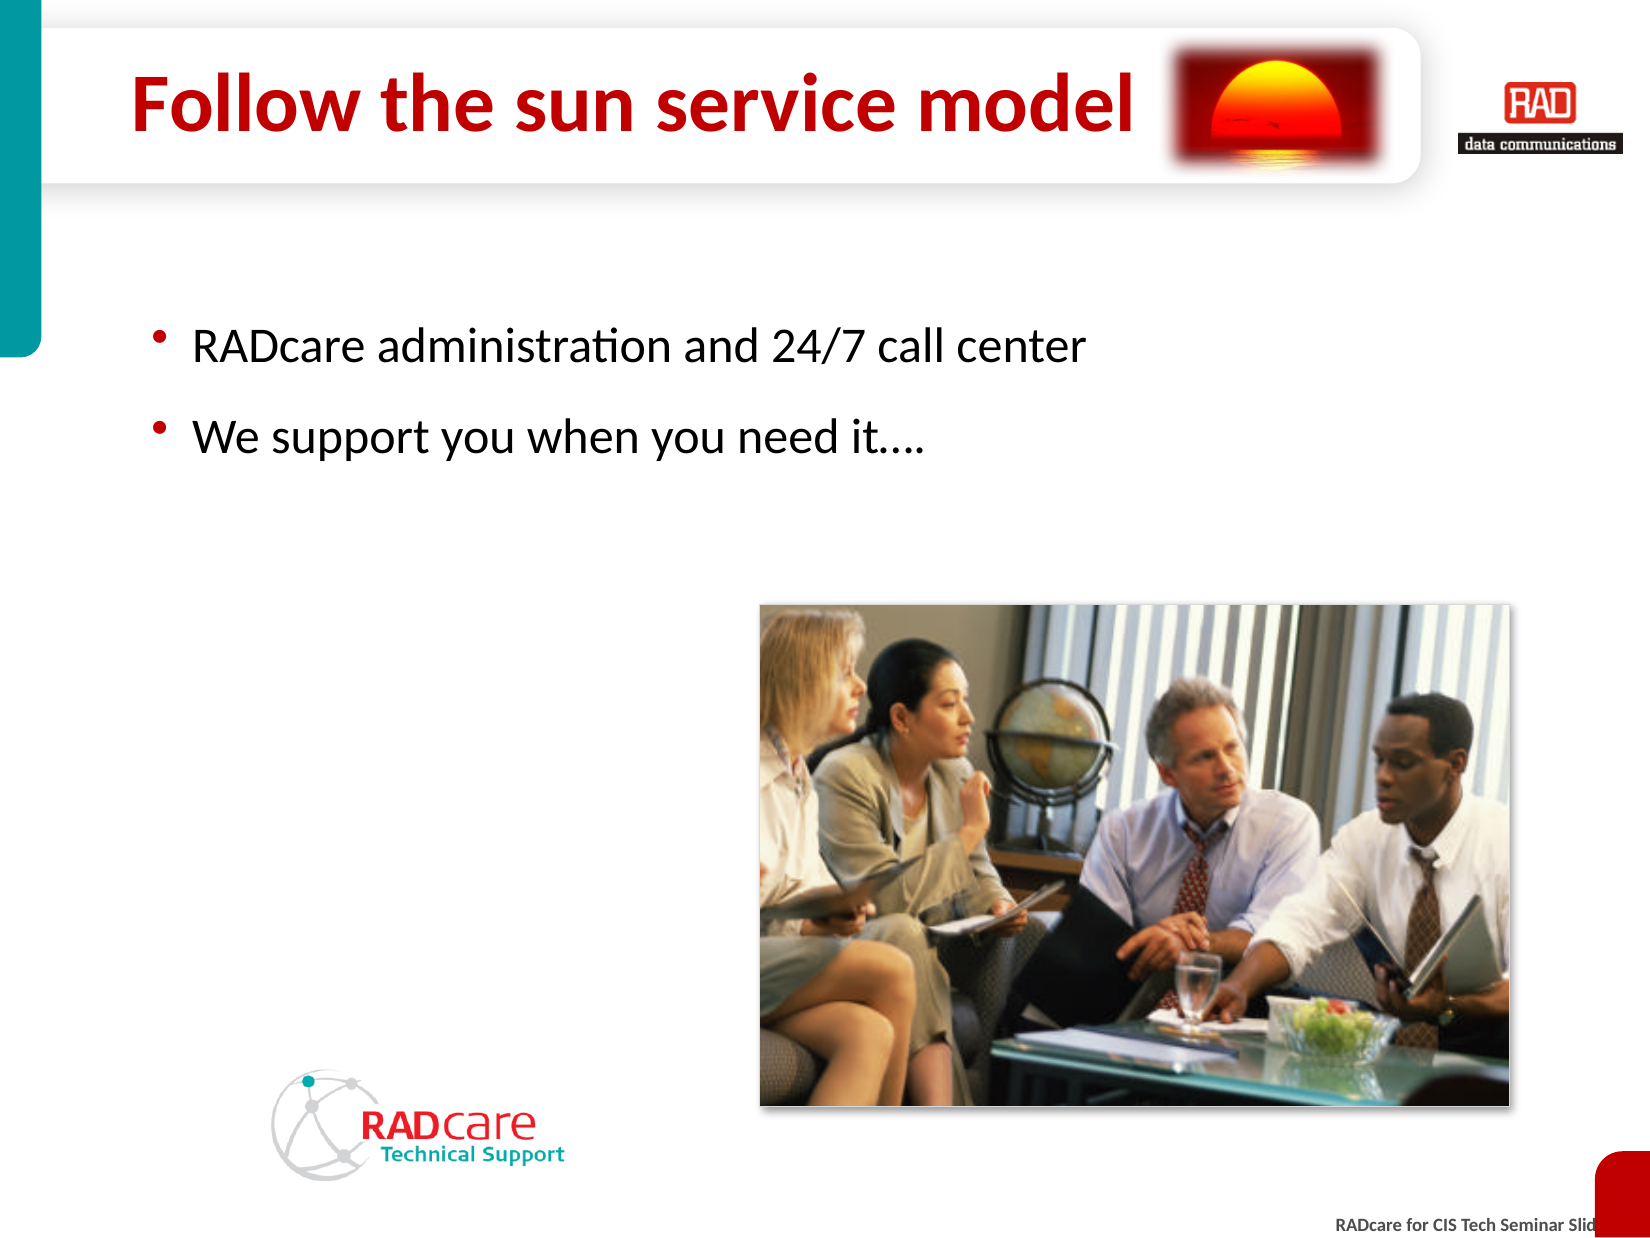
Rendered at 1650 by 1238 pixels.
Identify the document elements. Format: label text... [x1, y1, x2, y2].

list RADcare administration and 24/7 call center We support you when you need it…. [134, 298, 1421, 780]
picture [758, 603, 1510, 1107]
picture [259, 1065, 672, 1184]
picture [1458, 82, 1623, 154]
picture [1157, 31, 1396, 180]
title Follow the sun service model [115, 47, 1152, 164]
